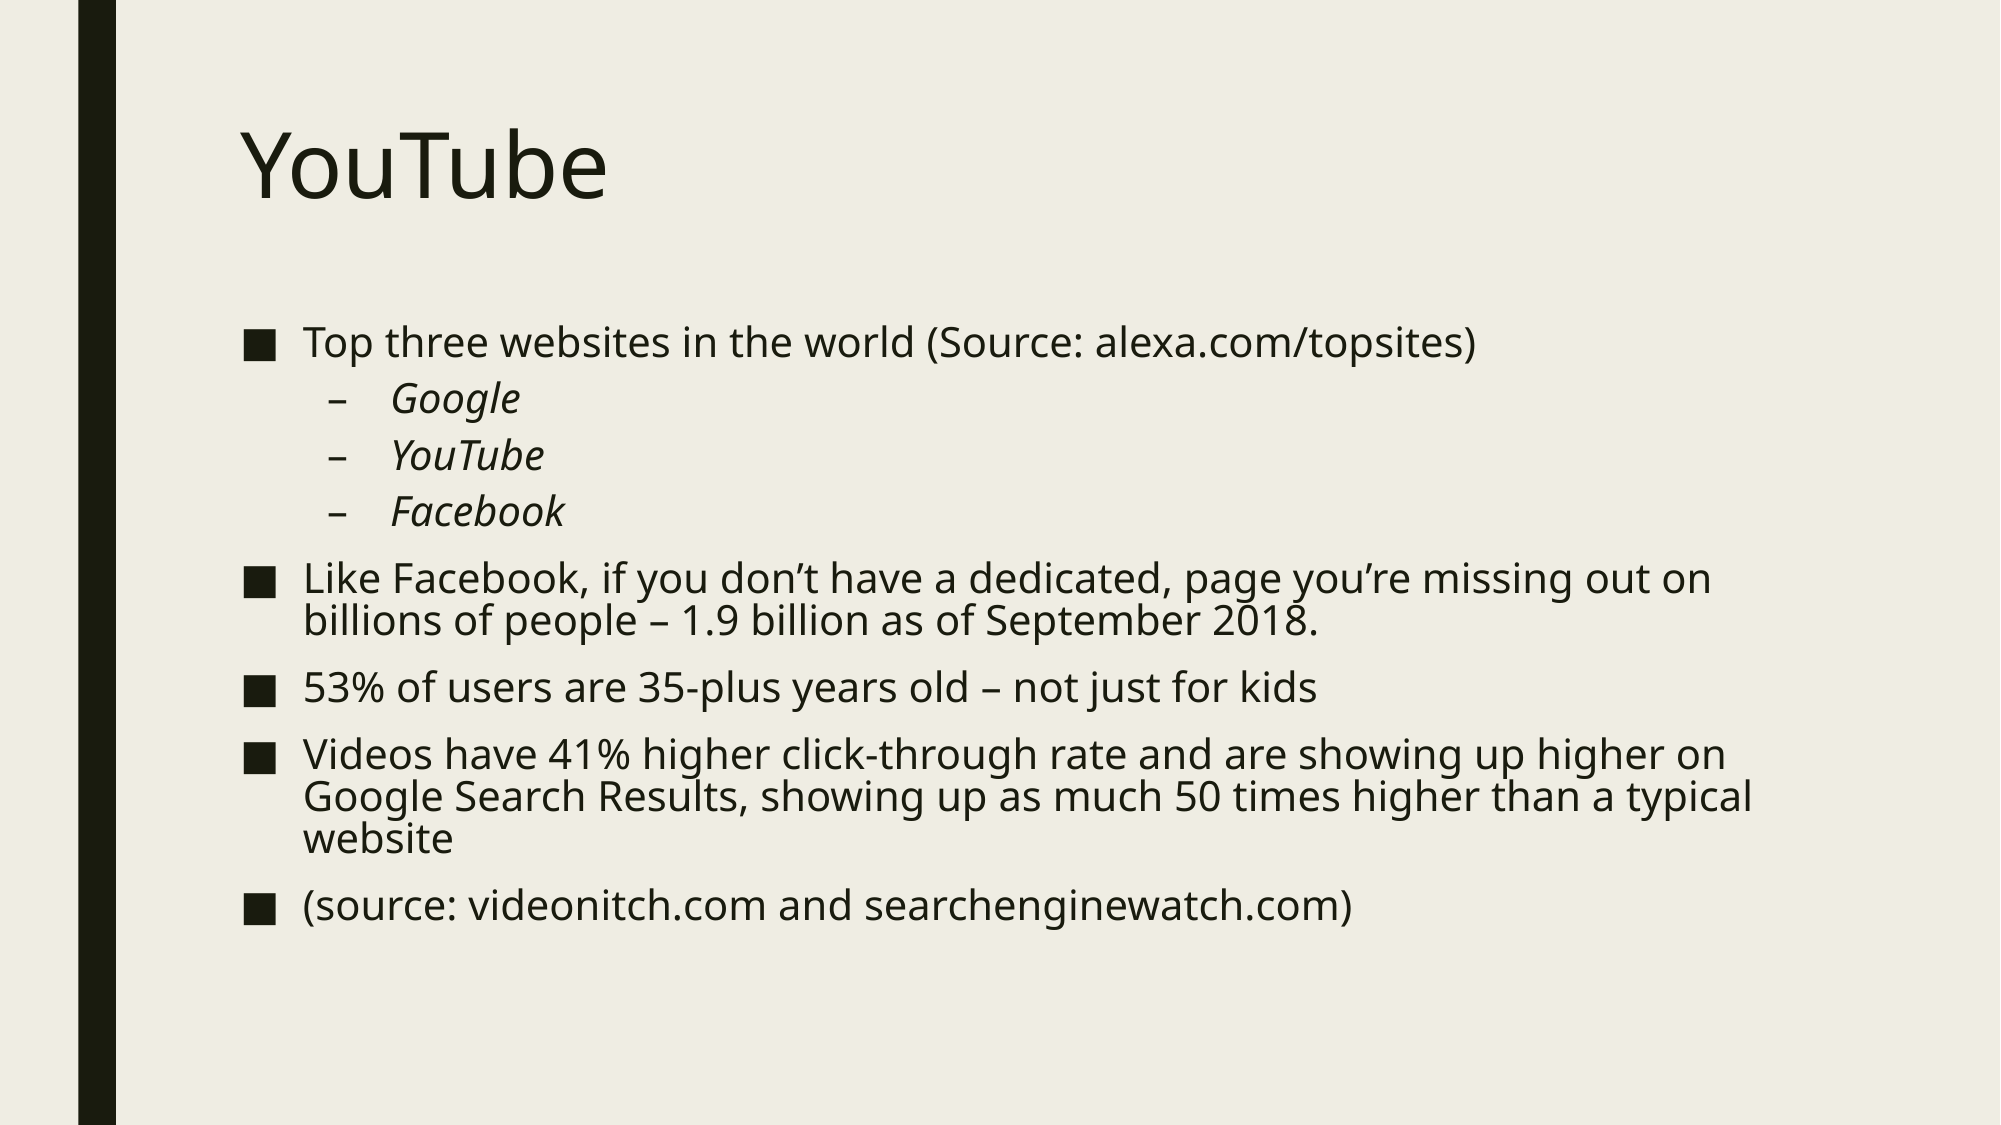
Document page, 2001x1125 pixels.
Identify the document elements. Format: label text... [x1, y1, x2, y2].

list Top three websites in the world (Source: alexa.com/topsites) Google YouTube Facebook Like Facebook, if you don’t have a dedicated, page you’re missing out on billions of people – 1.9 billion as of September 2018. 53% of users are 35-plus years old – not just for kids Videos have 41% higher click-through rate and are showing up higher on Google Search Results, showing up as much 50 times higher than a typical website (source: videonitch.com and searchenginewatch.com) [225, 316, 1800, 904]
title YouTube [225, 112, 1800, 316]
